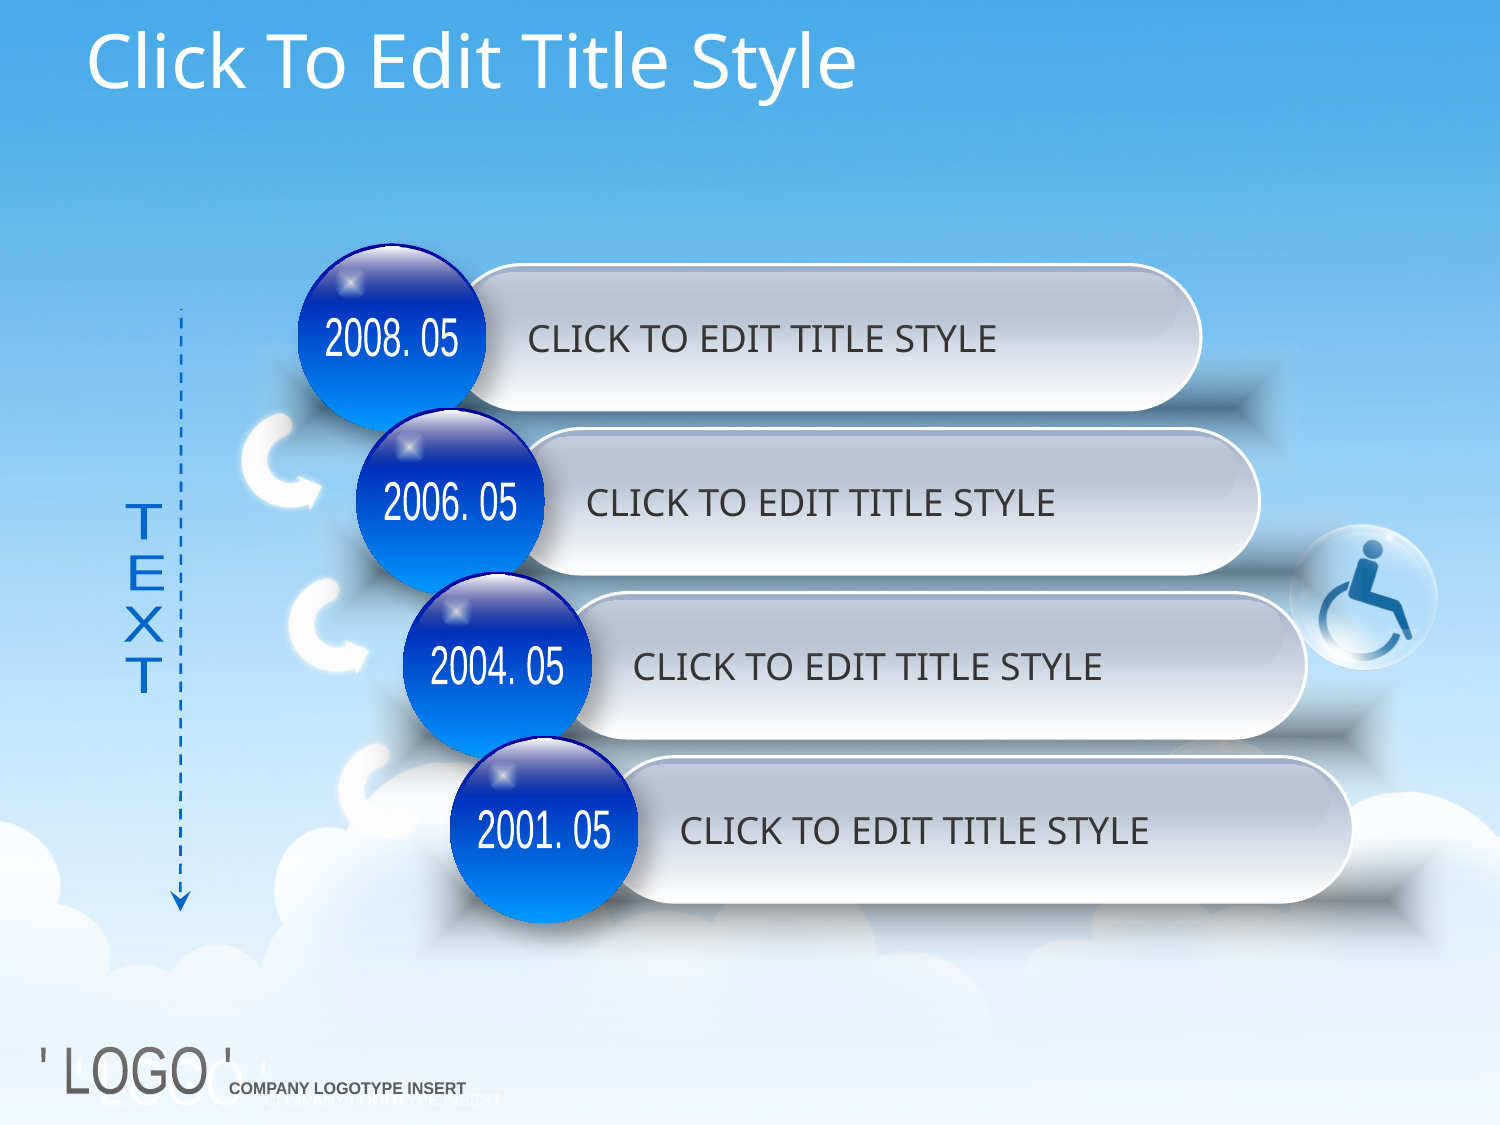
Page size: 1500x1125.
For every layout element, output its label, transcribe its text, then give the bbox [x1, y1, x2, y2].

picture [0, 0, 1500, 1125]
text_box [123, 243, 1459, 971]
title Click To Edit Title Style [70, 31, 1421, 86]
